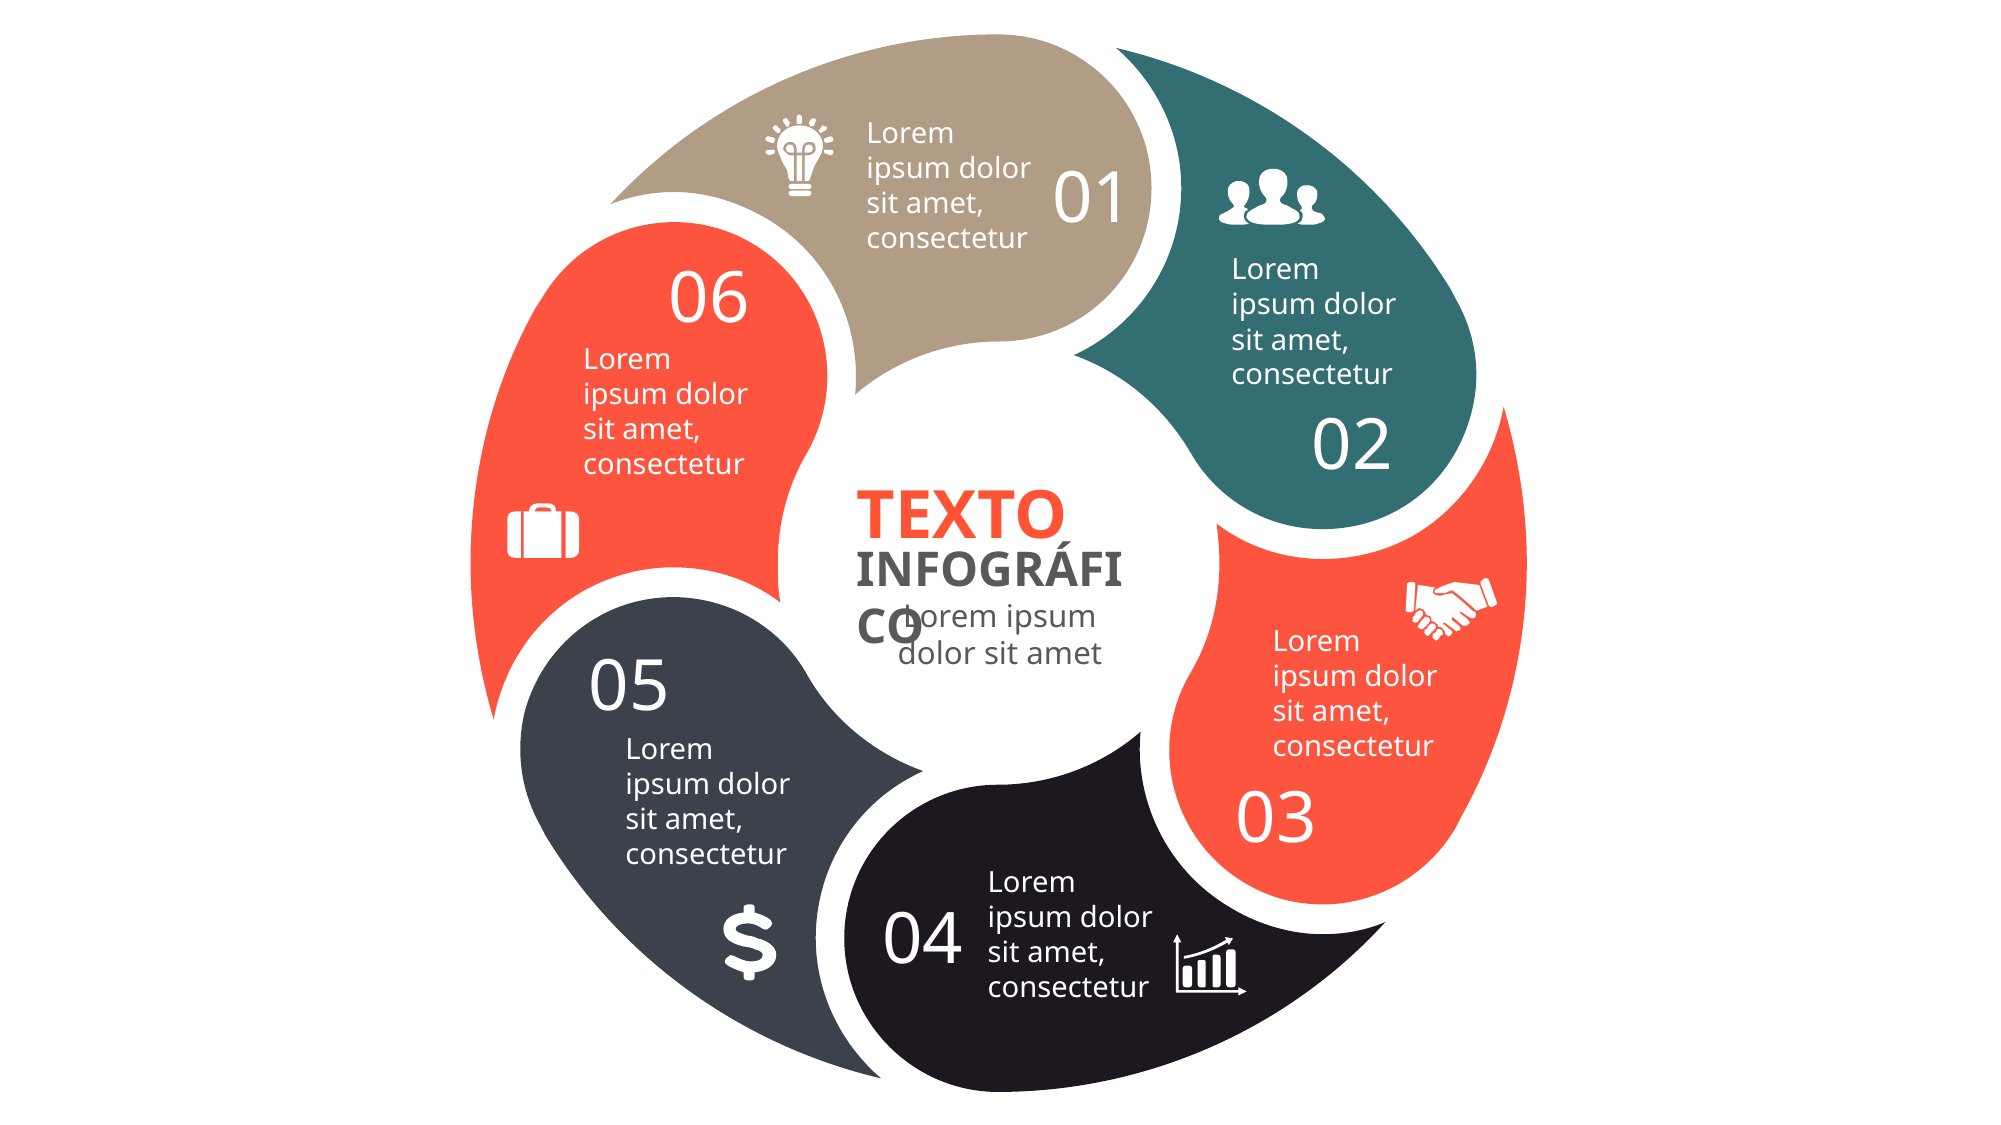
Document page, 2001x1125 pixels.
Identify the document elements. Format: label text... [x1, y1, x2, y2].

text_box [1073, 47, 1477, 530]
text_box [565, 511, 580, 558]
text_box [844, 731, 1386, 1092]
text_box [520, 597, 924, 1079]
text_box [765, 149, 775, 156]
text_box [1173, 934, 1247, 996]
text_box [772, 114, 834, 182]
text_box Lorem ipsum dolor sit amet, consectetur [851, 106, 1047, 263]
text_box 04 [882, 892, 972, 1003]
text_box [507, 511, 521, 558]
text_box [523, 503, 562, 558]
text_box 01 [1052, 151, 1167, 262]
text_box Lorem ipsum dolor sit amet, consectetur [1257, 614, 1453, 772]
text_box 05 [588, 639, 703, 750]
text_box Lorem ipsum dolor sit amet, consectetur [1216, 243, 1412, 400]
text_box Lorem ipsum dolor sit amet [872, 588, 1128, 680]
text_box [470, 222, 828, 720]
text_box Lorem ipsum dolor sit amet, consectetur [972, 856, 1168, 1013]
text_box 06 [668, 252, 784, 363]
text_box [723, 904, 777, 981]
text_box [788, 183, 812, 197]
text_box [1218, 168, 1326, 225]
text_box [1405, 578, 1497, 632]
text_box Lorem ipsum dolor sit amet, consectetur [610, 722, 806, 880]
text_box TEXTO [841, 464, 1159, 530]
text_box 03 [1235, 771, 1350, 882]
text_box 02 [1311, 398, 1427, 510]
text_box [1169, 406, 1527, 905]
text_box [765, 136, 775, 144]
text_box INFOGRÁFICO [841, 530, 1159, 607]
text_box Lorem ipsum dolor sit amet, consectetur [568, 333, 764, 490]
text_box [610, 34, 1148, 395]
